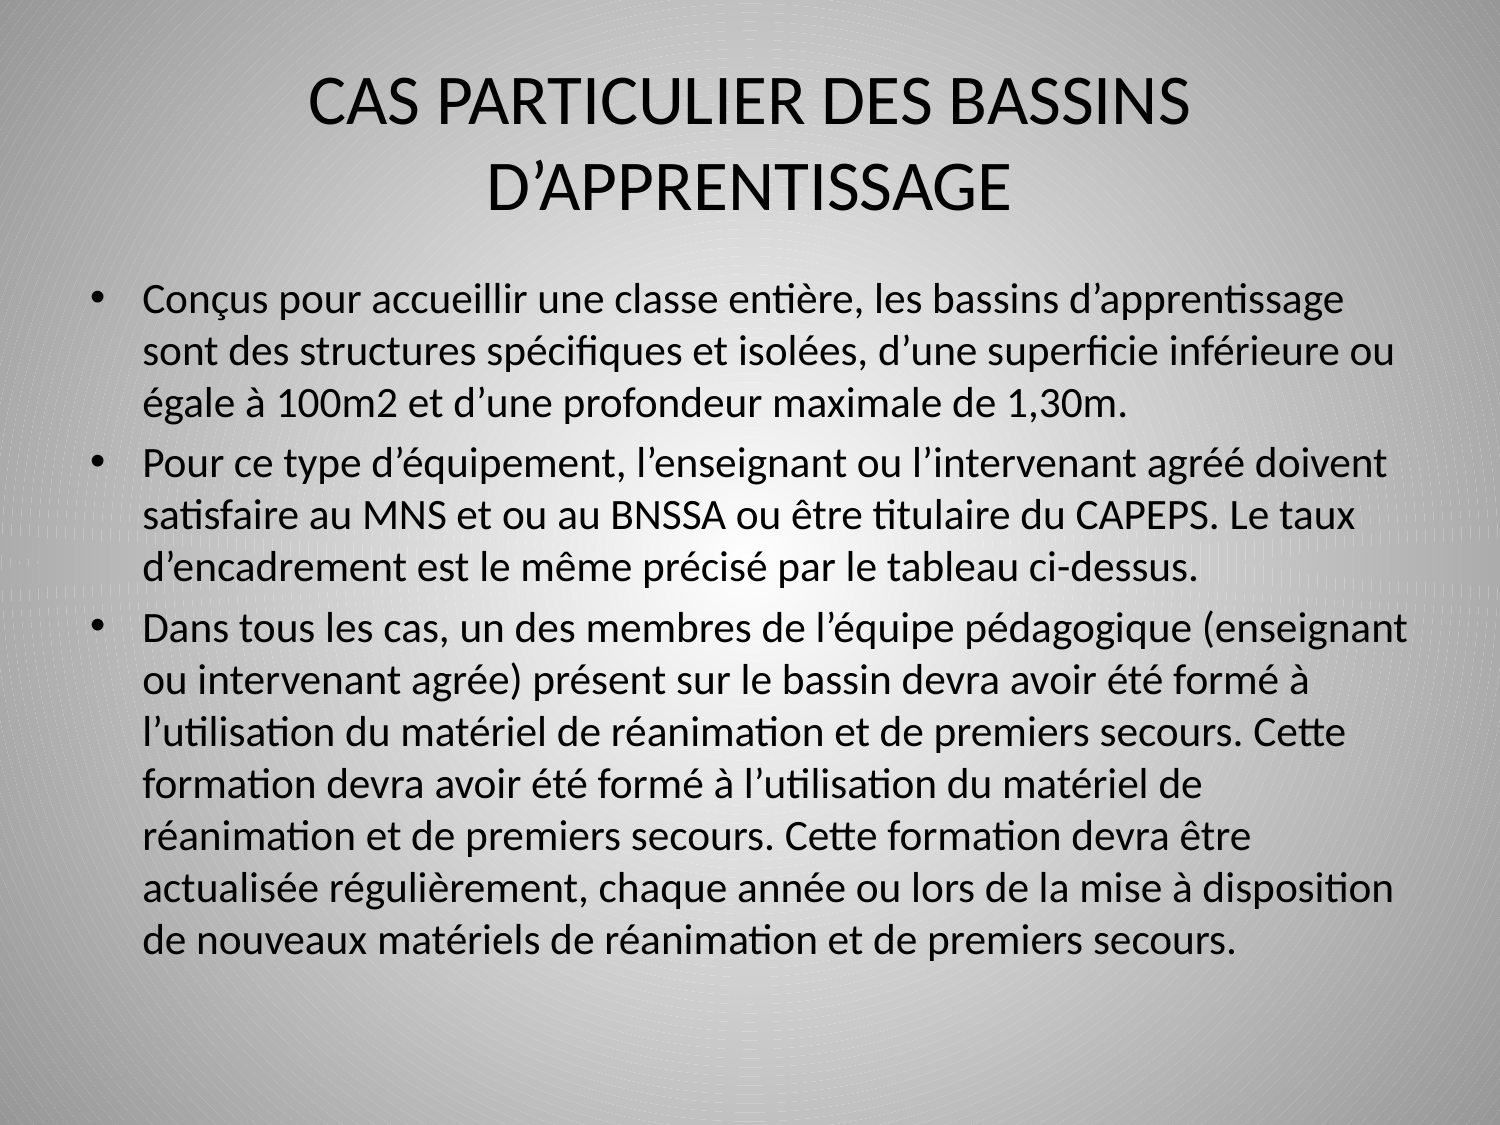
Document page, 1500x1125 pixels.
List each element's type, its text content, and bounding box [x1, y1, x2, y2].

title CAS PARTICULIER DES BASSINS D’APPRENTISSAGE [75, 45, 1425, 233]
list Conçus pour accueillir une classe entière, les bassins d’apprentissage sont des structures spécifiques et isolées, d’une superficie inférieure ou égale à 100m2 et d’une profondeur maximale de 1,30m. Pour ce type d’équipement, l’enseignant ou l’intervenant agréé doivent satisfaire au MNS et ou au BNSSA ou être titulaire du CAPEPS. Le taux d’encadrement est le même précisé par le tableau ci-dessus. Dans tous les cas, un des membres de l’équipe pédagogique (enseignant ou intervenant agrée) présent sur le bassin devra avoir été formé à l’utilisation du matériel de réanimation et de premiers secours. Cette formation devra avoir été formé à l’utilisation du matériel de réanimation et de premiers secours. Cette formation devra être actualisée régulièrement, chaque année ou lors de la mise à disposition de nouveaux matériels de réanimation et de premiers secours. [75, 262, 1425, 1005]
